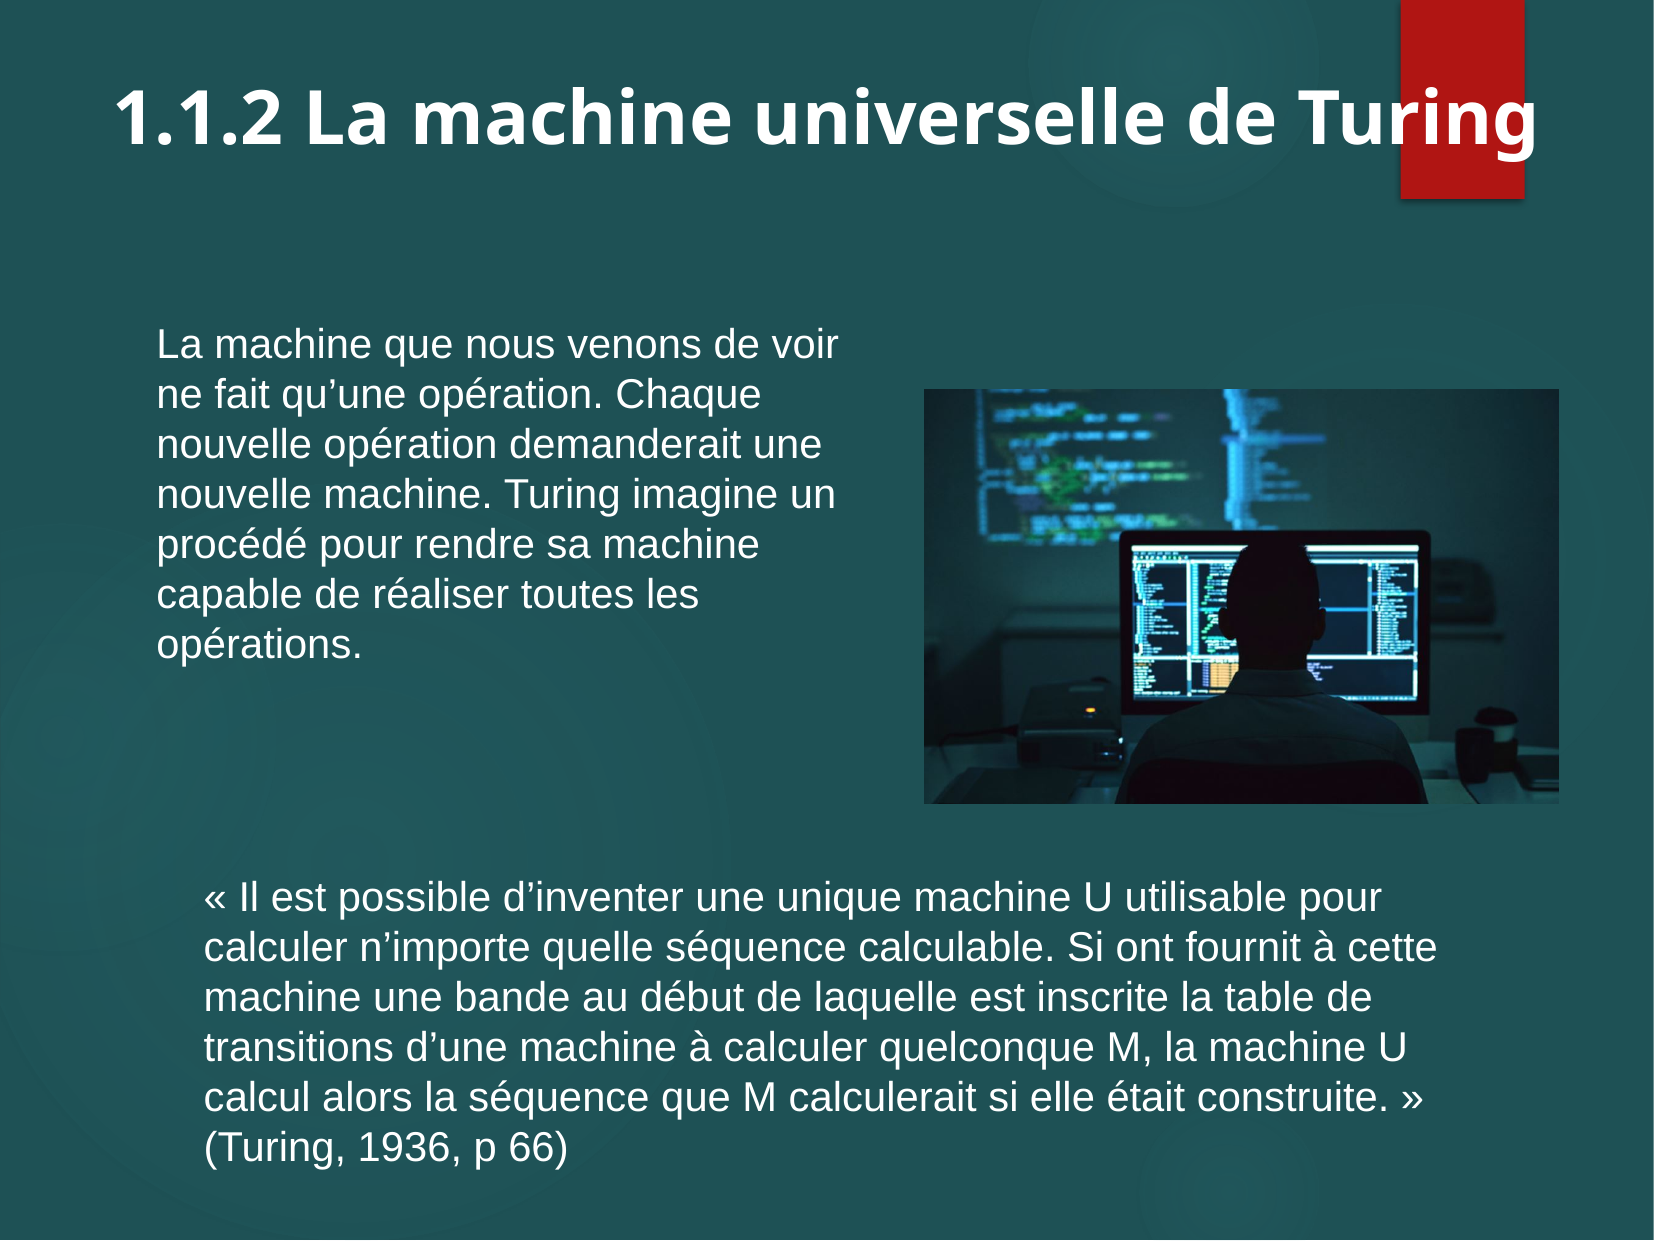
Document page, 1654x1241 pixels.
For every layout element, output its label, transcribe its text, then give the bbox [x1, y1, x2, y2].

picture [924, 389, 1560, 804]
text_box « Il est possible d’inventer une unique machine U utilisable pour calculer n’importe quelle séquence calculable. Si ont fournit à cette machine une bande au début de laquelle est inscrite la table de transitions d’une machine à calculer quelconque M, la machine U calcul alors la séquence que M calculerait si elle était construite. » (Turing, 1936, p 66) [188, 862, 1500, 1241]
text_box 1.1.2 La machine universelle de Turing [58, 35, 1595, 193]
text_box La machine que nous venons de voir ne fait qu’une opération. Chaque nouvelle opération demanderait une nouvelle machine. Turing imagine un procédé pour rendre sa machine capable de réaliser toutes les opérations. [141, 309, 874, 650]
